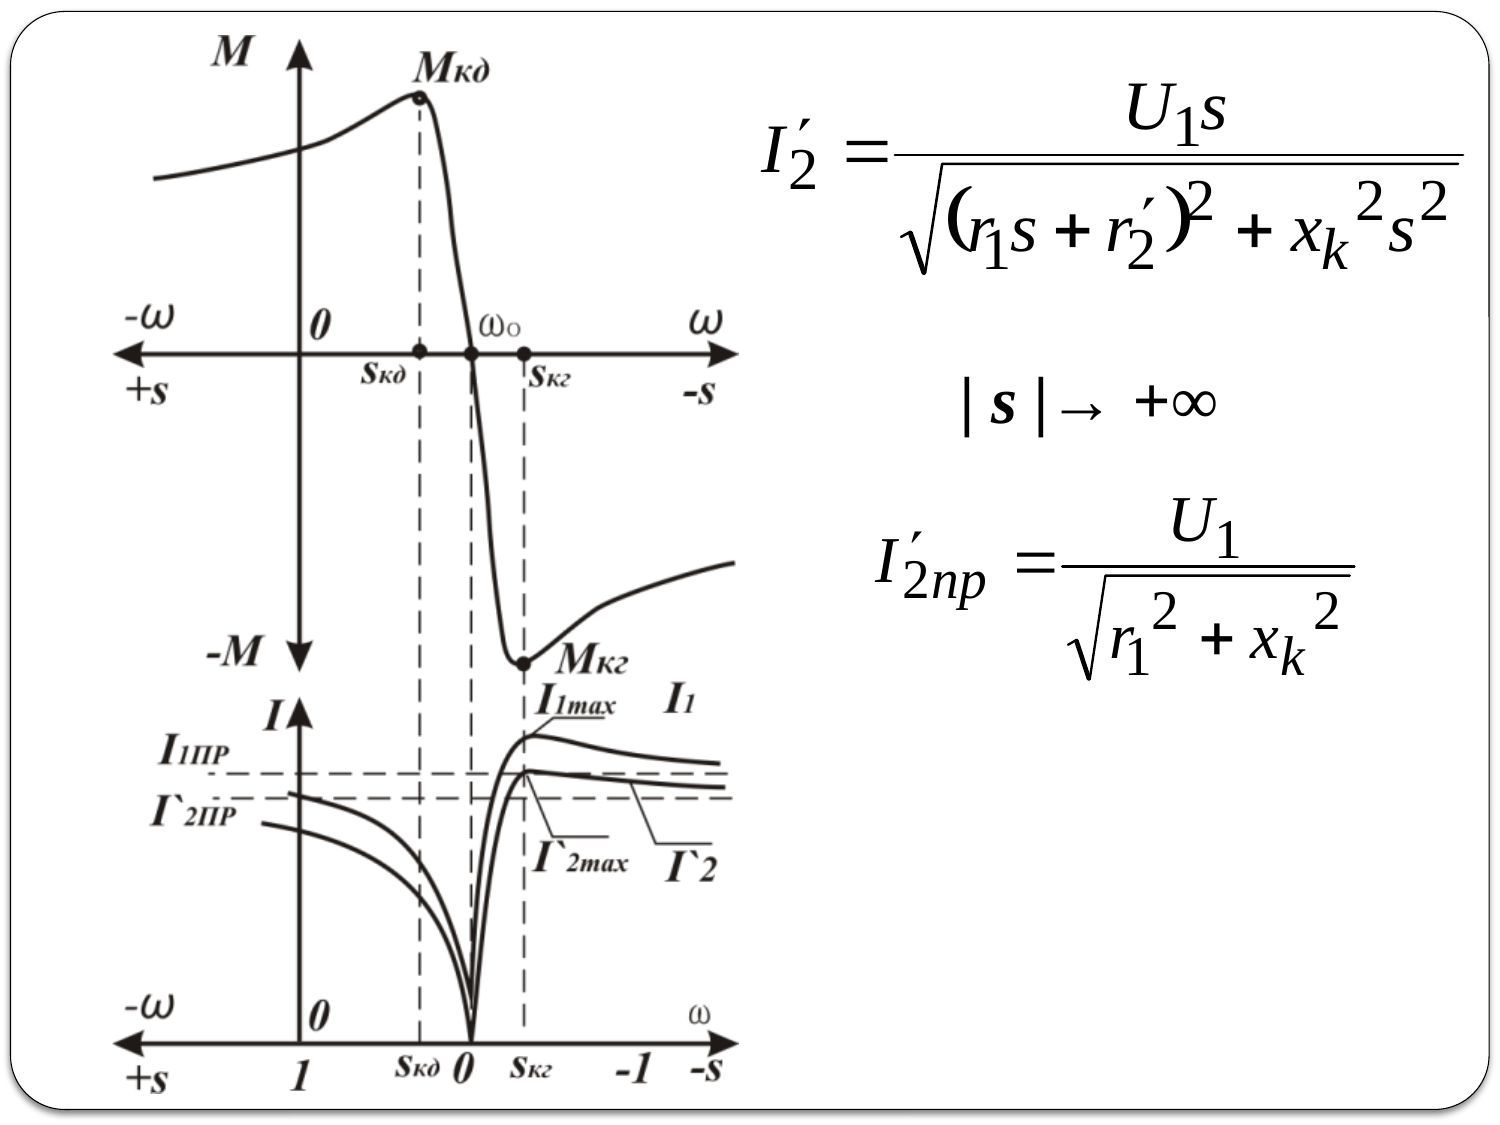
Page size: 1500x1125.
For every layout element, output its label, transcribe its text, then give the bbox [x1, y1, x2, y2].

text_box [864, 479, 1365, 691]
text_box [749, 63, 1477, 287]
picture [111, 35, 739, 1095]
text_box | s |→ +∞ [945, 349, 1233, 445]
text_box [0, 1, 1500, 75]
